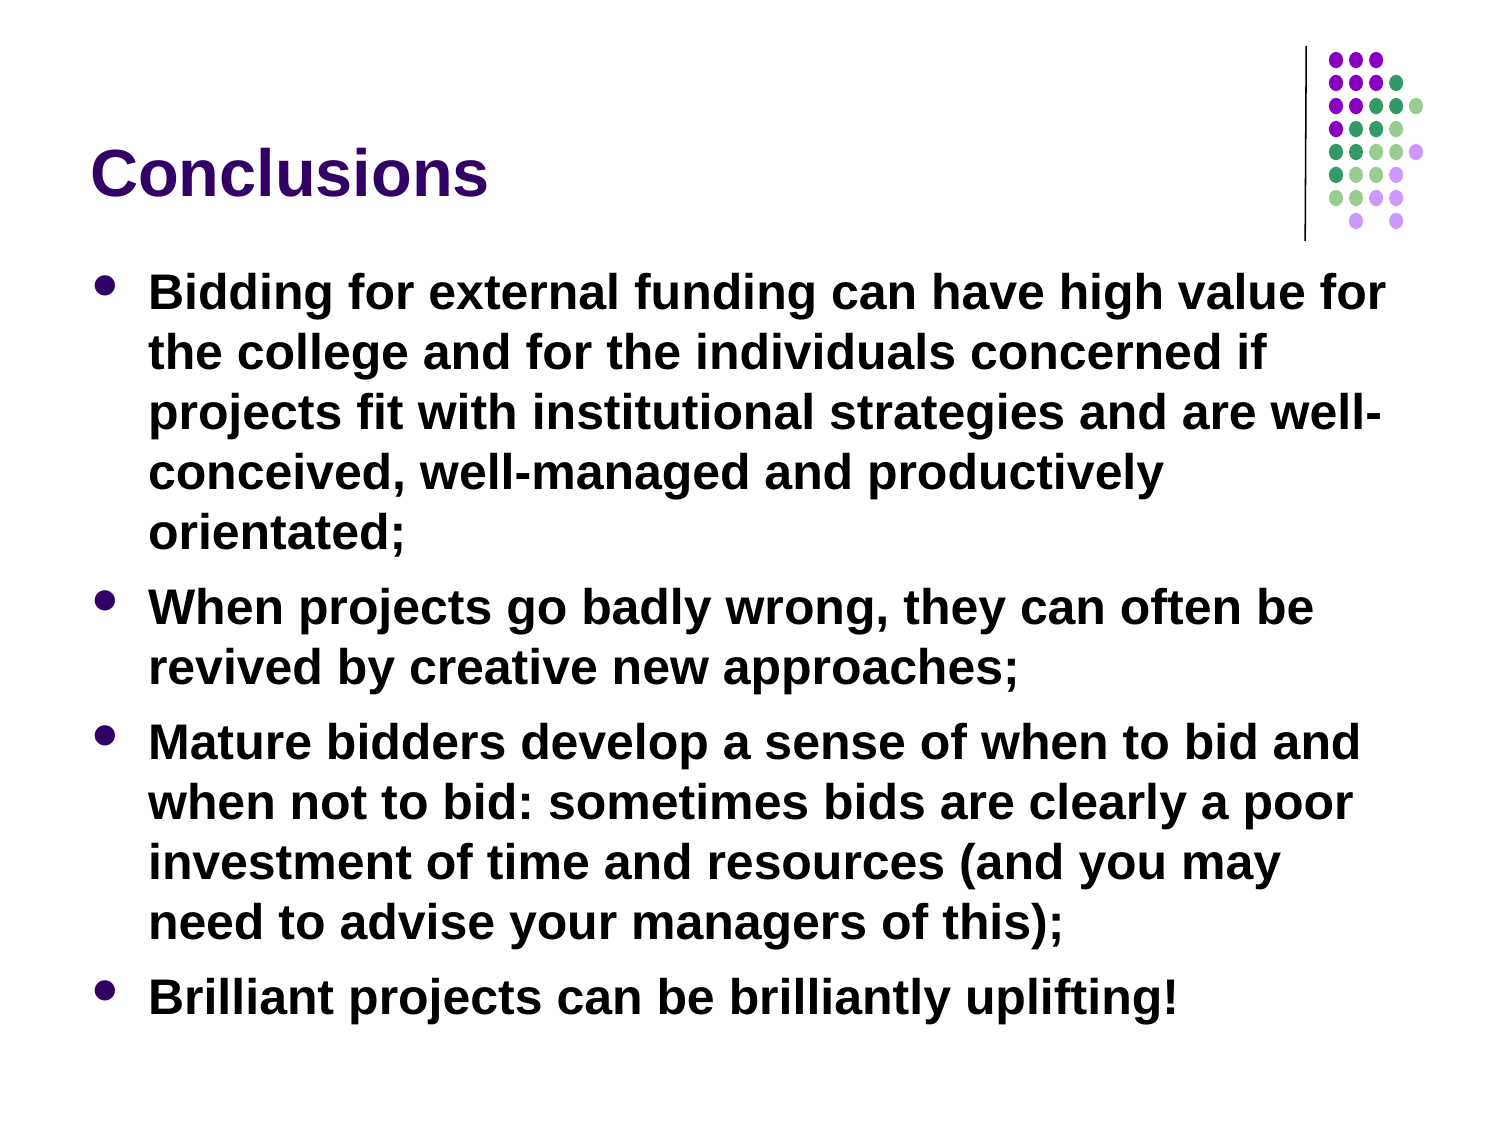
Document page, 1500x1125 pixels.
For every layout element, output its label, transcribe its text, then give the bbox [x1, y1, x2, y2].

title Conclusions [74, 40, 1313, 218]
list Bidding for external funding can have high value for the college and for the individuals concerned if projects fit with institutional strategies and are well-conceived, well-managed and productively orientated; When projects go badly wrong, they can often be revived by creative new approaches; Mature bidders develop a sense of when to bid and when not to bid: sometimes bids are clearly a poor investment of time and resources (and you may need to advise your managers of this); Brilliant projects can be brilliantly uplifting! [76, 252, 1428, 1039]
